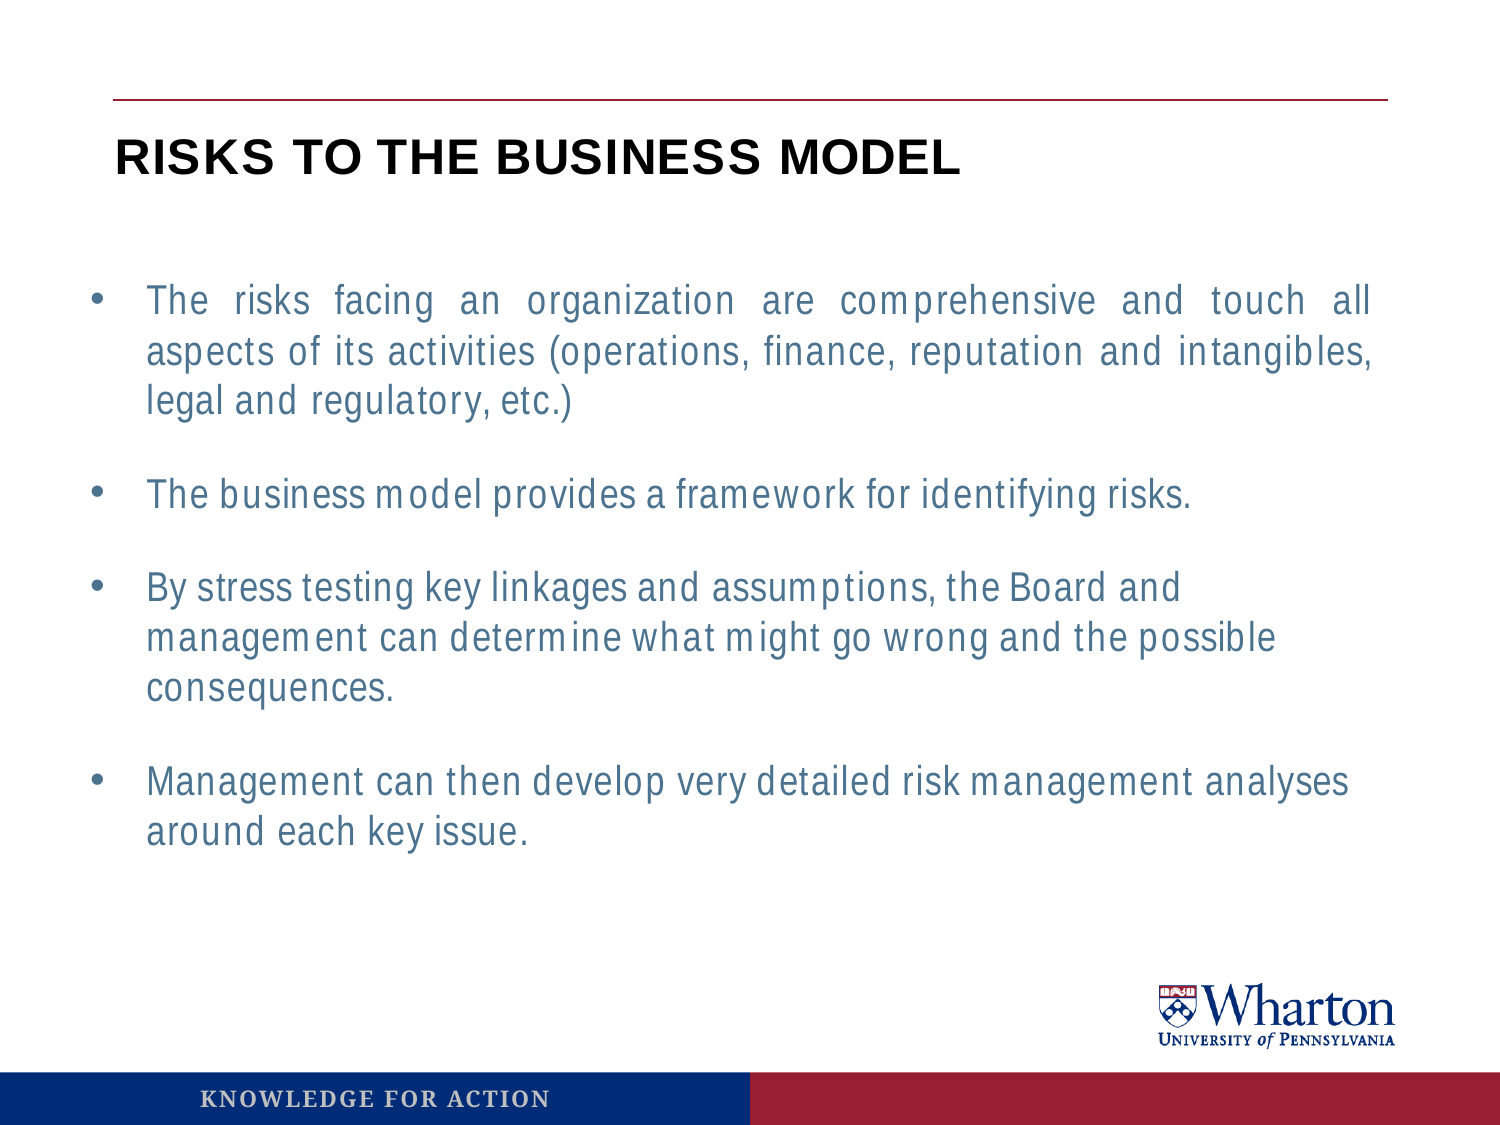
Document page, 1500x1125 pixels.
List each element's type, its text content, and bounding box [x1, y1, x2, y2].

text_box The risks facing an organization are comprehensive and touch all aspects of its activities (operations, finance, reputation and intangibles, legal and regulatory, etc.) The business model provides a framework for identifying risks. By stress testing key linkages and assumptions, the Board and management can determine what might go wrong and the possible consequences. Management can then develop very detailed risk management analyses around each key issue. [87, 273, 1374, 854]
title RISKS TO THE BUSINESS MODEL [112, 124, 1388, 313]
picture [1149, 972, 1403, 1060]
